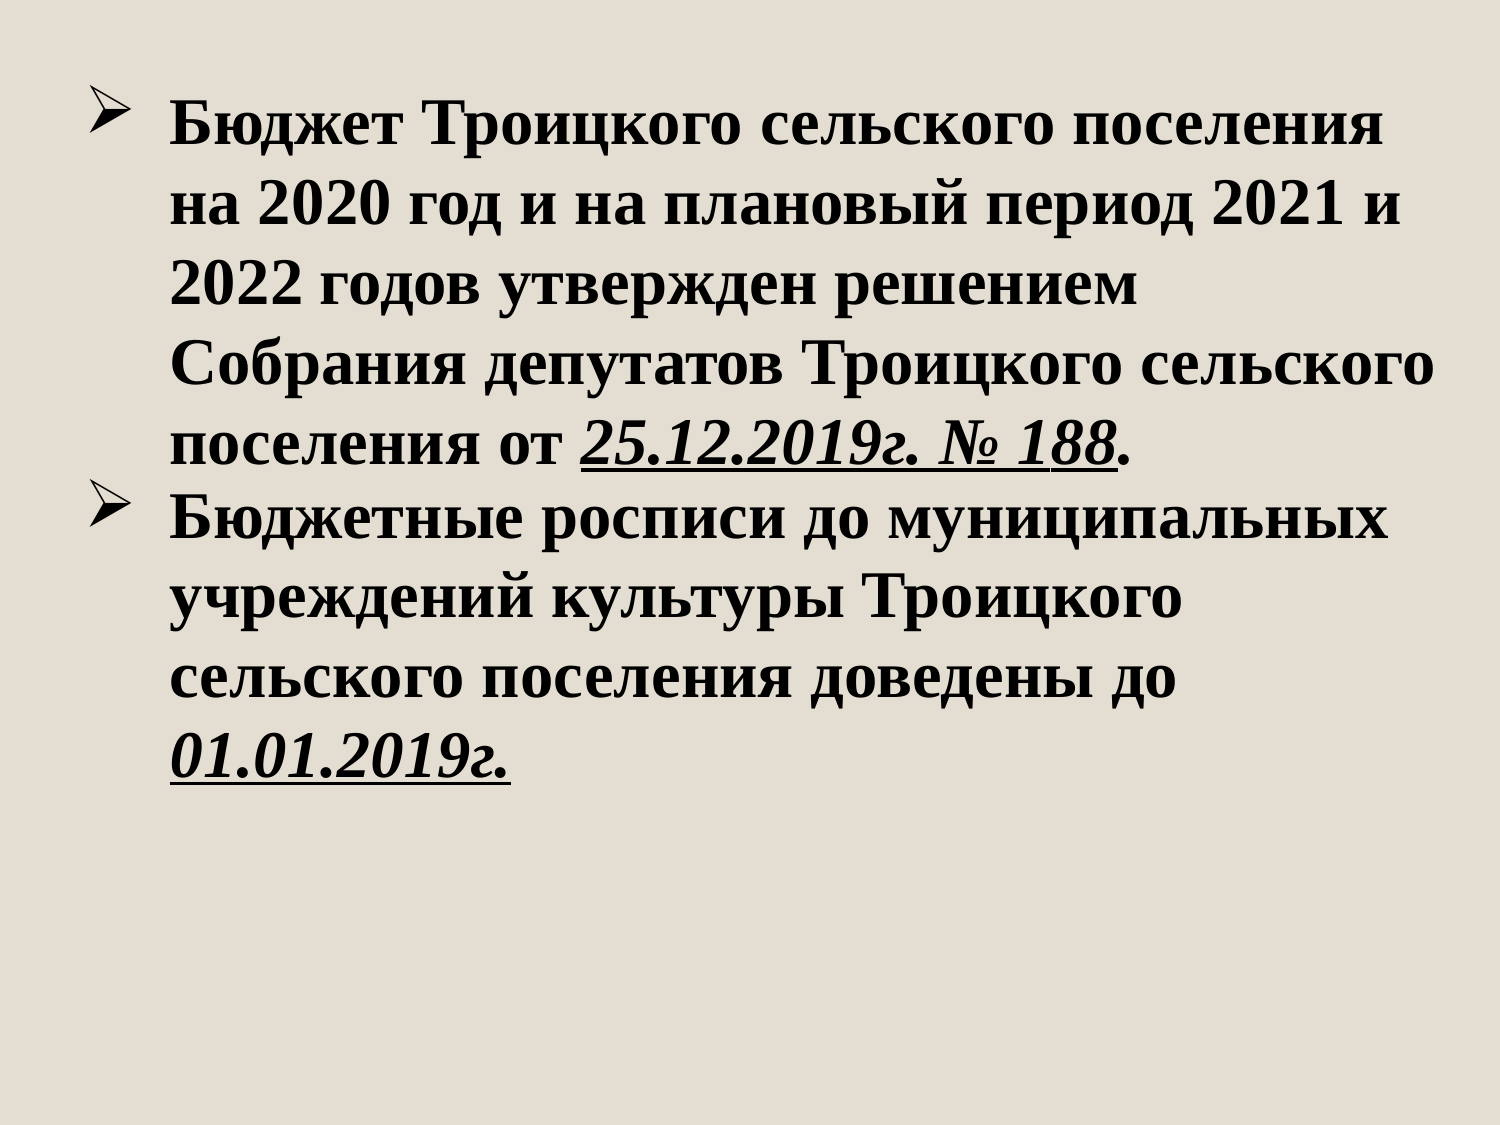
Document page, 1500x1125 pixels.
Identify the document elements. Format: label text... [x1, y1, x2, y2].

text_box Бюджетные росписи до муниципальных учреждений культуры Троицкого сельского поселения доведены до 01.01.2019г. [70, 463, 1430, 799]
text_box Бюджет Троицкого сельского поселения на 2020 год и на плановый период 2021 и 2022 годов утвержден решением Собрания депутатов Троицкого сельского поселения от 25.12.2019г. № 188. [70, 70, 1454, 485]
